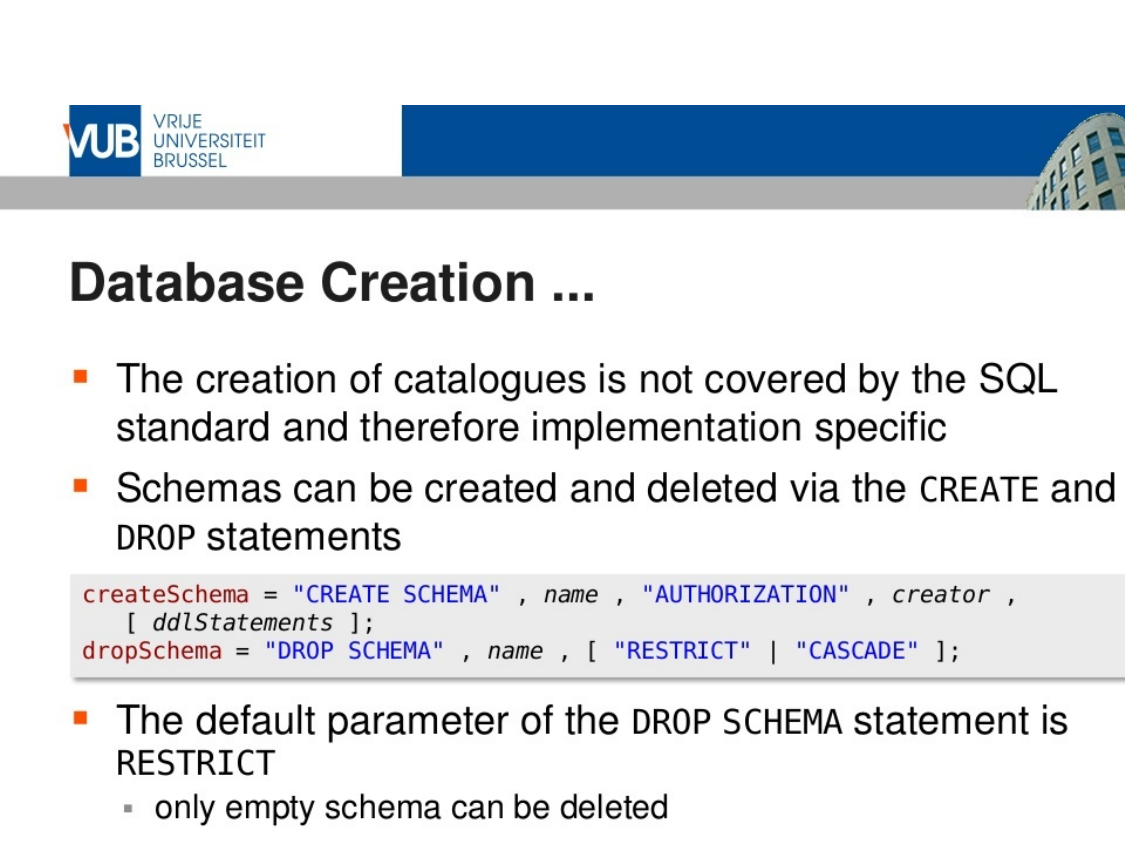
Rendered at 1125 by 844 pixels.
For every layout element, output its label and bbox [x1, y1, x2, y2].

picture [0, 105, 1125, 844]
